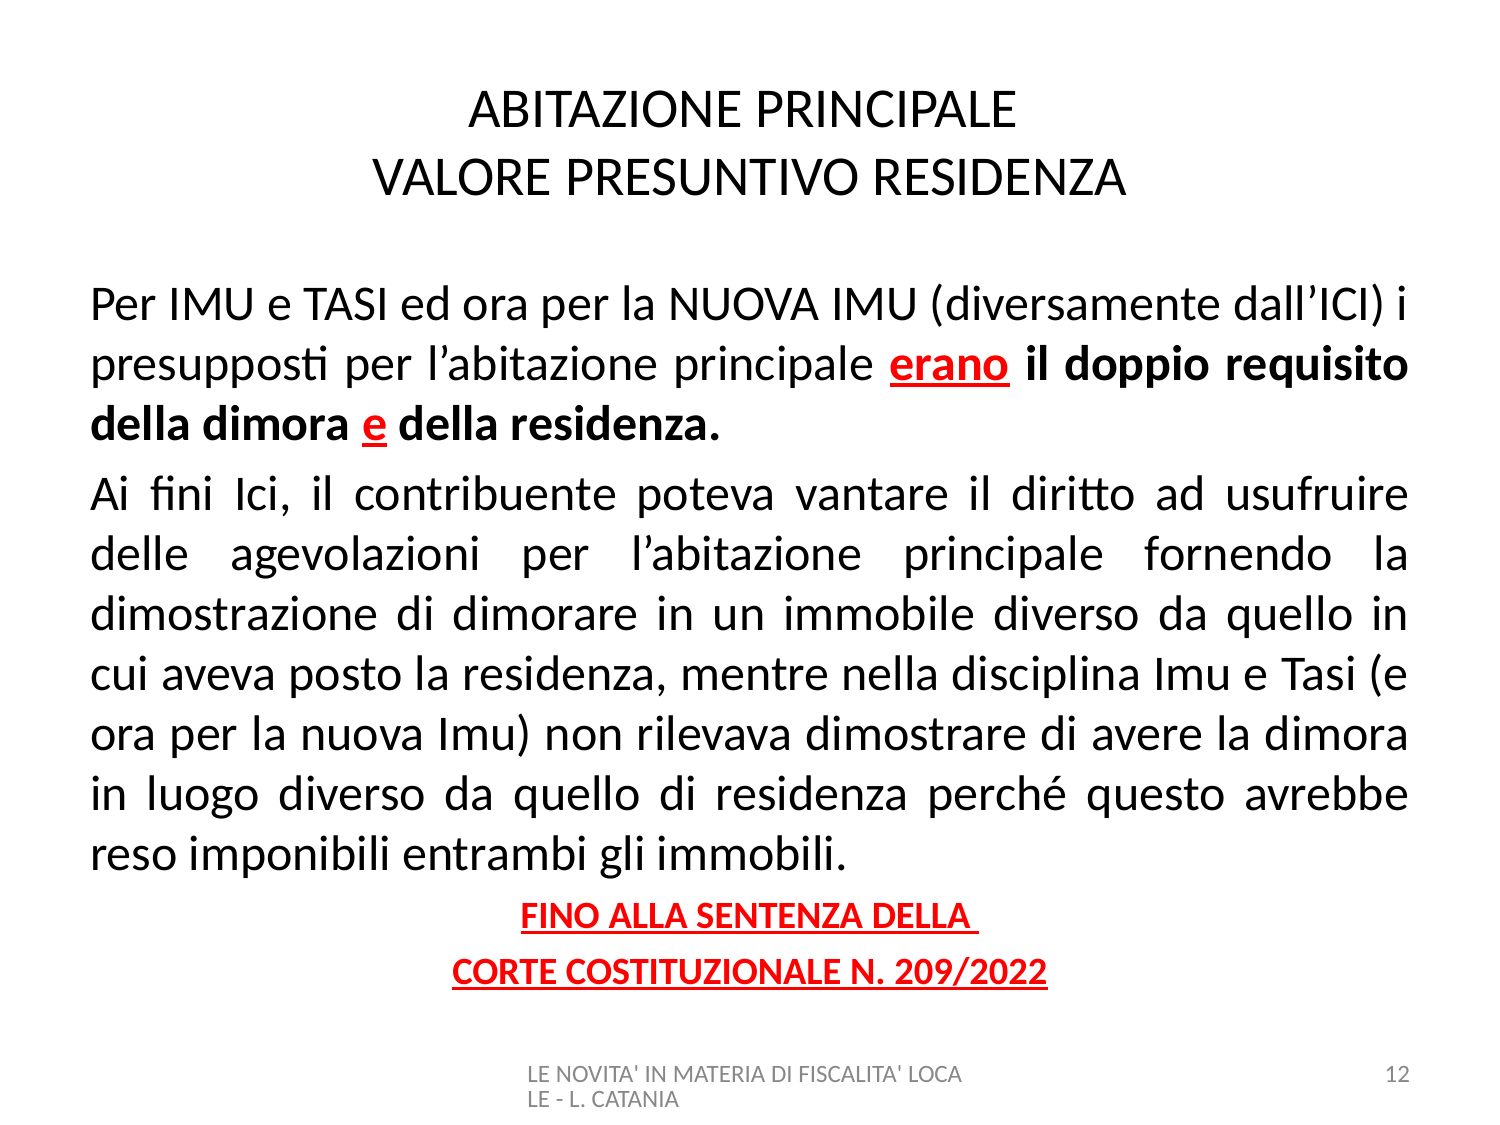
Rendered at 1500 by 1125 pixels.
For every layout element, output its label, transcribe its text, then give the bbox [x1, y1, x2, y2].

title ABITAZIONE PRINCIPALE VALORE PRESUNTIVO RESIDENZA [75, 45, 1425, 233]
list Per IMU e TASI ed ora per la NUOVA IMU (diversamente dall’ICI) i presupposti per l’abitazione principale erano il doppio requisito della dimora e della residenza. Ai fini Ici, il contribuente poteva vantare il diritto ad usufruire delle agevolazioni per l’abitazione principale fornendo la dimostrazione di dimorare in un immobile diverso da quello in cui aveva posto la residenza, mentre nella disciplina Imu e Tasi (e ora per la nuova Imu) non rilevava dimostrare di avere la dimora in luogo diverso da quello di residenza perché questo avrebbe reso imponibili entrambi gli immobili. FINO ALLA SENTENZA DELLA CORTE COSTITUZIONALE N. 209/2022 [75, 262, 1425, 1005]
footer LE NOVITA' IN MATERIA DI FISCALITA' LOCALE - L. CATANIA [512, 1042, 988, 1103]
slide_number 12 [1074, 1042, 1425, 1103]
